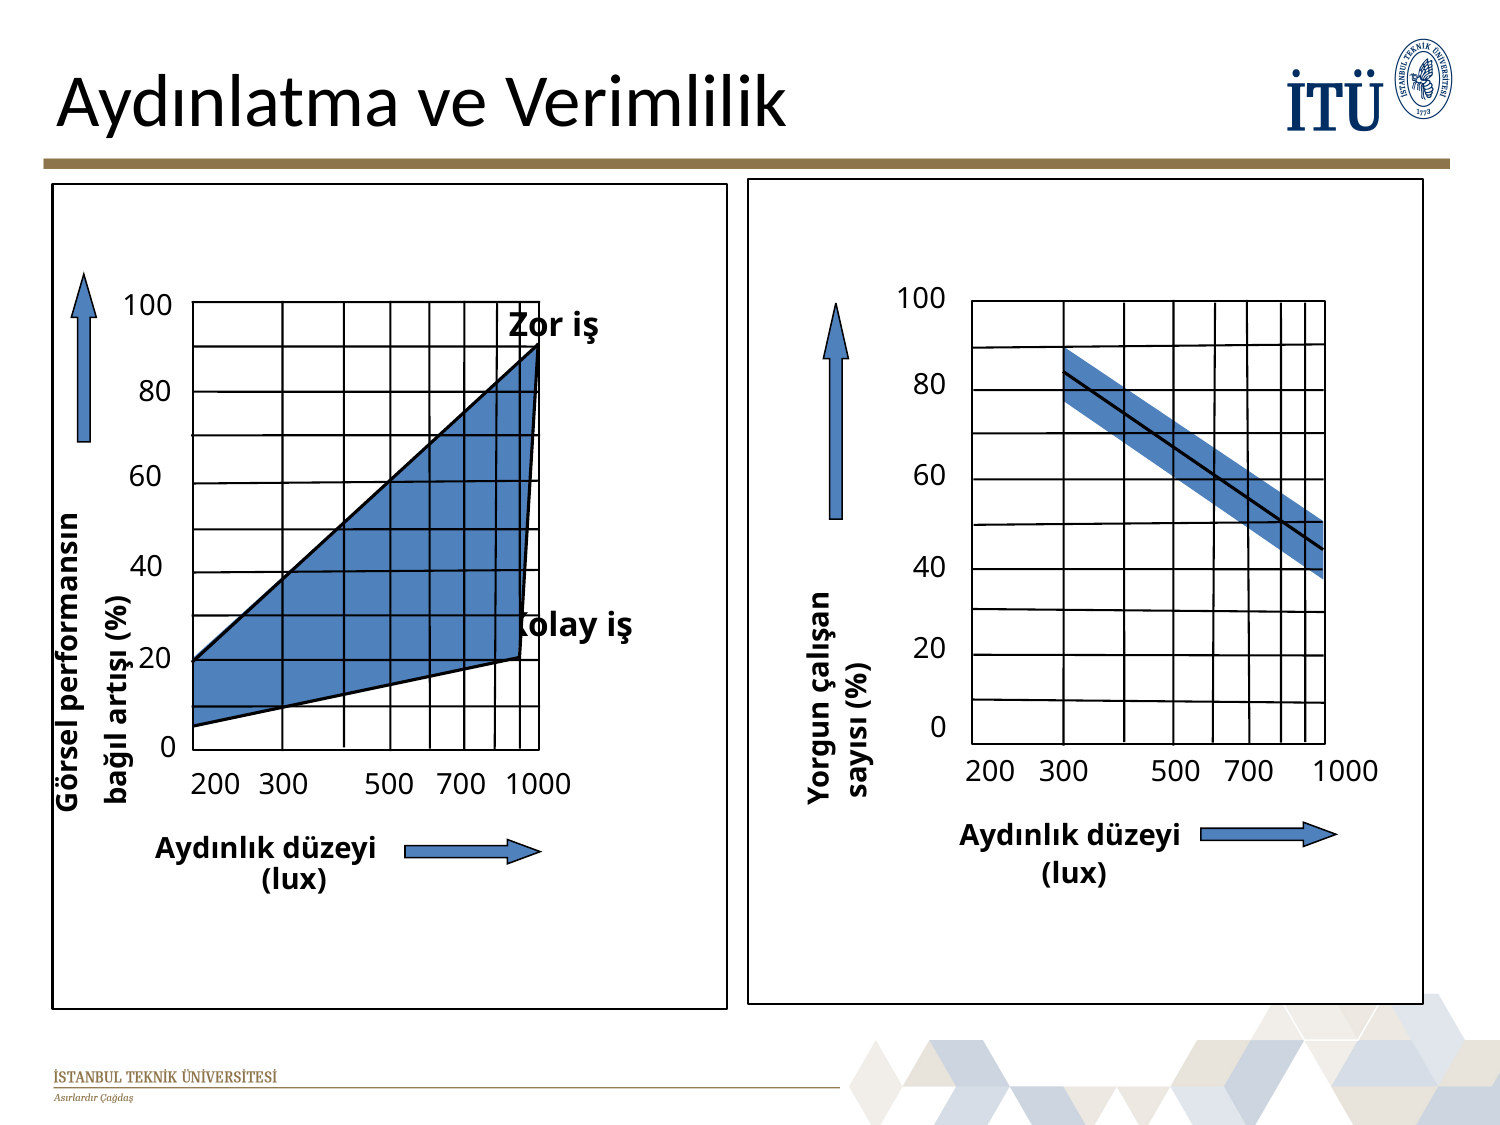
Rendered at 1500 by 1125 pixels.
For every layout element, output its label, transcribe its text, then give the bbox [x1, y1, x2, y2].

picture [0, 0, 1500, 1125]
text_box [43, 184, 728, 1010]
title Aydınlatma ve Verimlilik [41, 54, 1317, 138]
list [41, 160, 1317, 911]
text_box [748, 179, 1424, 1005]
